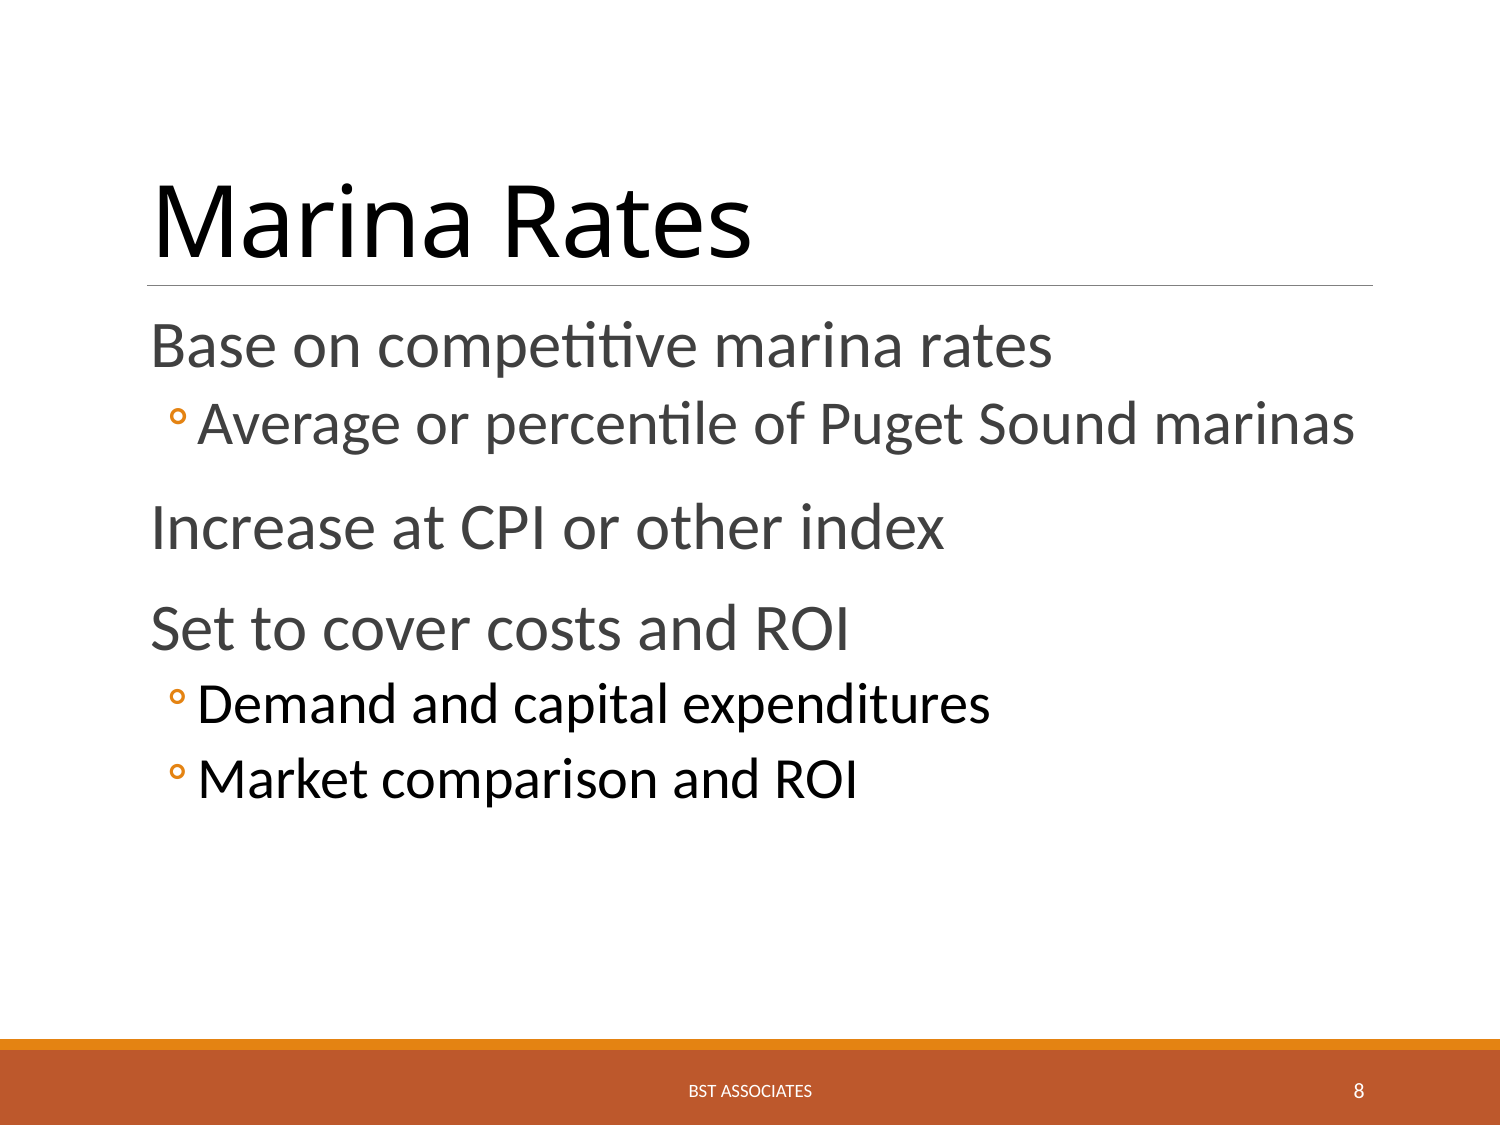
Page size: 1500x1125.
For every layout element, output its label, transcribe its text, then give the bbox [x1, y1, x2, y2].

slide_number 8 [1218, 1059, 1380, 1120]
list Base on competitive marina rates Average or percentile of Puget Sound marinas Increase at CPI or other index Set to cover costs and ROI Demand and capital expenditures Market comparison and ROI [135, 302, 1373, 963]
title Marina Rates [135, 47, 1373, 285]
footer BST Associates [453, 1059, 1047, 1120]
